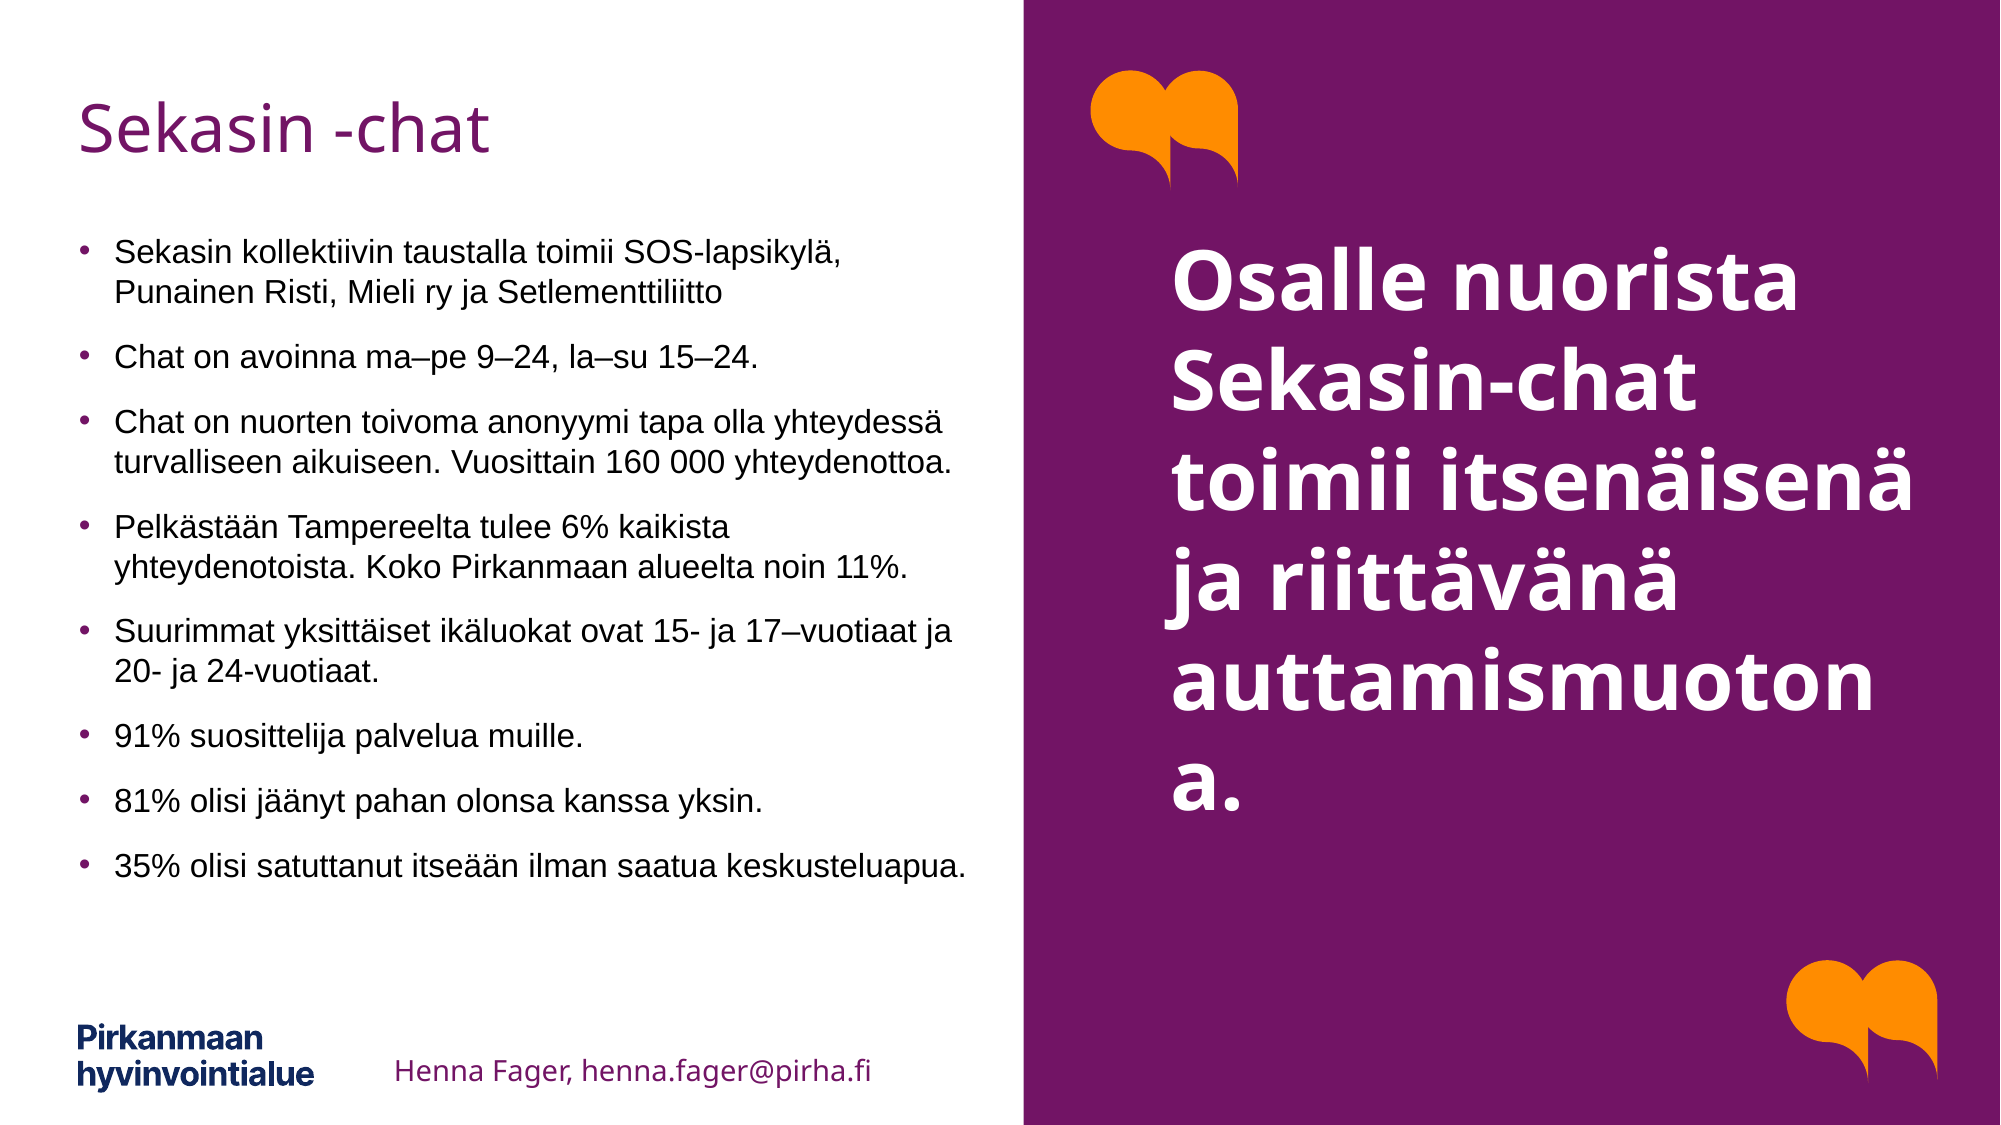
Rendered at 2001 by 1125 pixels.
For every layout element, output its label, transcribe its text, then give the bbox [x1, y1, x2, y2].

text_box Henna Fager, henna.fager@pirha.fi [379, 1044, 905, 1095]
list Sekasin kollektiivin taustalla toimii SOS-lapsikylä, Punainen Risti, Mieli ry ja Setlementtiliitto Chat on avoinna ma–pe 9–24, la–su 15–24. Chat on nuorten toivoma anonyymi tapa olla yhteydessä turvalliseen aikuiseen. Vuosittain 160 000 yhteydenottoa. Pelkästään Tampereelta tulee 6% kaikista yhteydenotoista. Koko Pirkanmaan alueelta noin 11%. Suurimmat yksittäiset ikäluokat ovat 15- ja 17–vuotiaat ja 20- ja 24-vuotiaat. 91% suosittelija palvelua muille. 81% olisi jäänyt pahan olonsa kanssa yksin. 35% olisi satuttanut itseään ilman saatua keskusteluapua. [78, 230, 977, 1046]
list Osalle nuorista Sekasin-chat toimii itsenäisenä ja riittävänä auttamismuotona. [1170, 316, 1922, 863]
title Sekasin -chat [78, 54, 977, 207]
